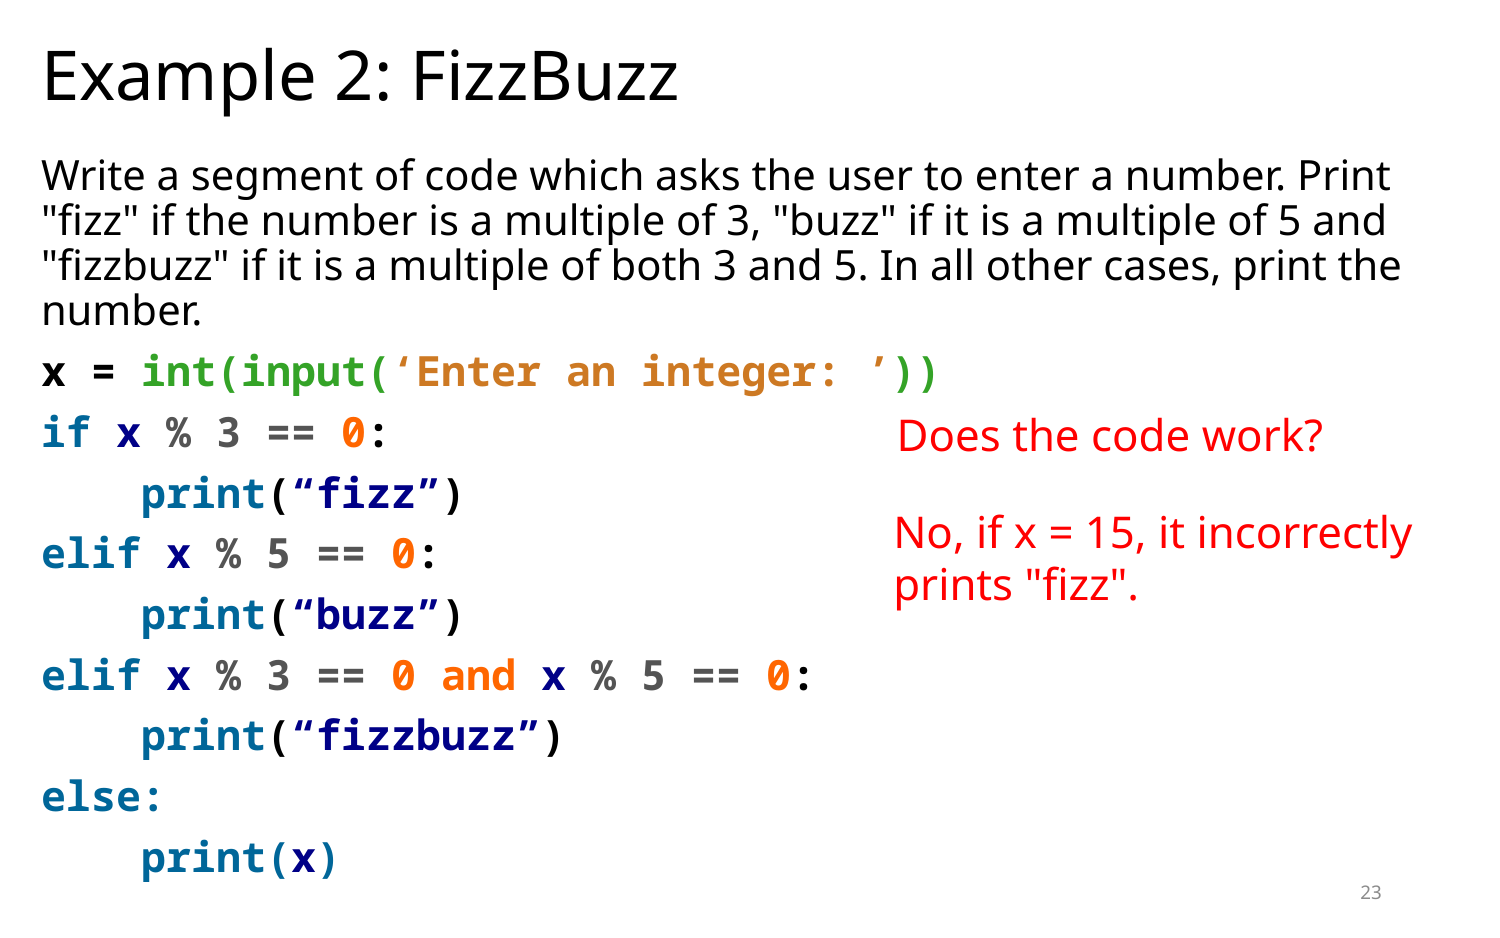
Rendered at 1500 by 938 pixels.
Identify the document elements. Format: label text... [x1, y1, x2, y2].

text_box Does the code work? [881, 400, 1339, 468]
text_box No, if x = 15, it incorrectly prints "fizz". [878, 497, 1428, 617]
list Write a segment of code which asks the user to enter a number. Print "fizz" if the number is a multiple of 3, "buzz" if it is a multiple of 5 and "fizzbuzz" if it is a multiple of both 3 and 5. In all other cases, print the number. x = int(input(‘Enter an integer: ’)) if x % 3 == 0: print(“fizz”) elif x % 5 == 0: print(“buzz”) elif x % 3 == 0 and x % 5 == 0: print(“fizzbuzz”) else: print(x) [26, 147, 1477, 916]
slide_number 23 [1059, 868, 1397, 919]
title Example 2: FizzBuzz [26, 21, 1184, 135]
